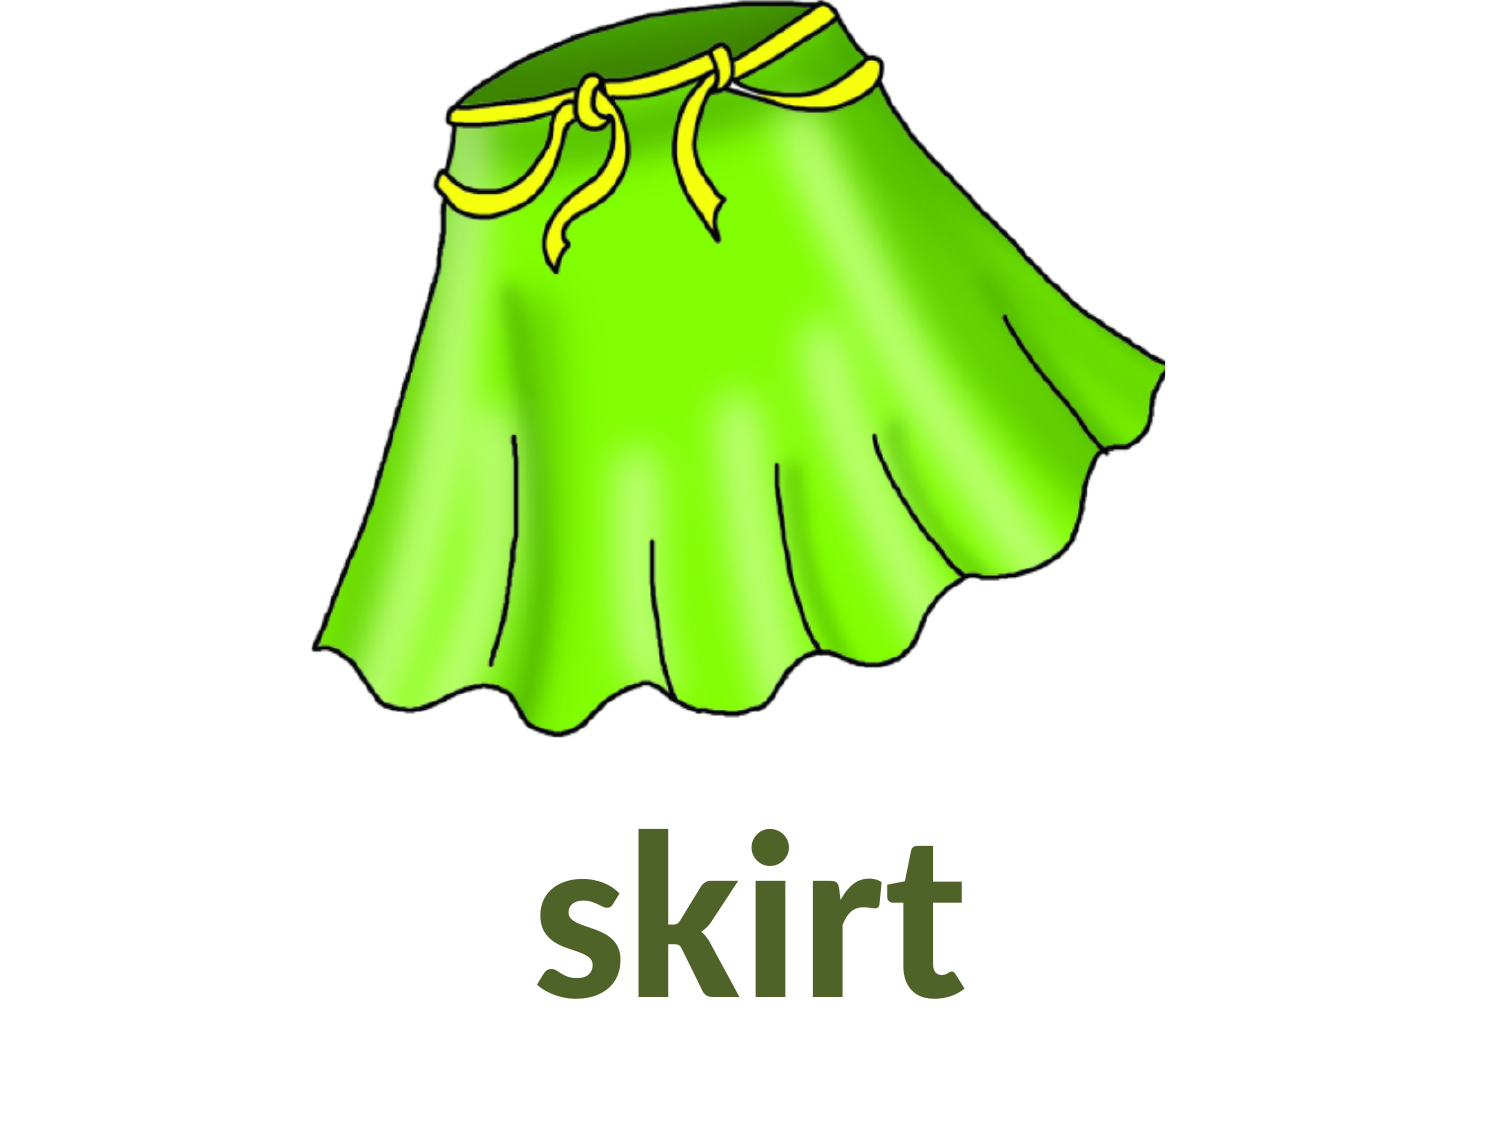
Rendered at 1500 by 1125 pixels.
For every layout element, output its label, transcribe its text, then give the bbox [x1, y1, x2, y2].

picture [300, 0, 1166, 802]
list skirt [75, 750, 1425, 1005]
